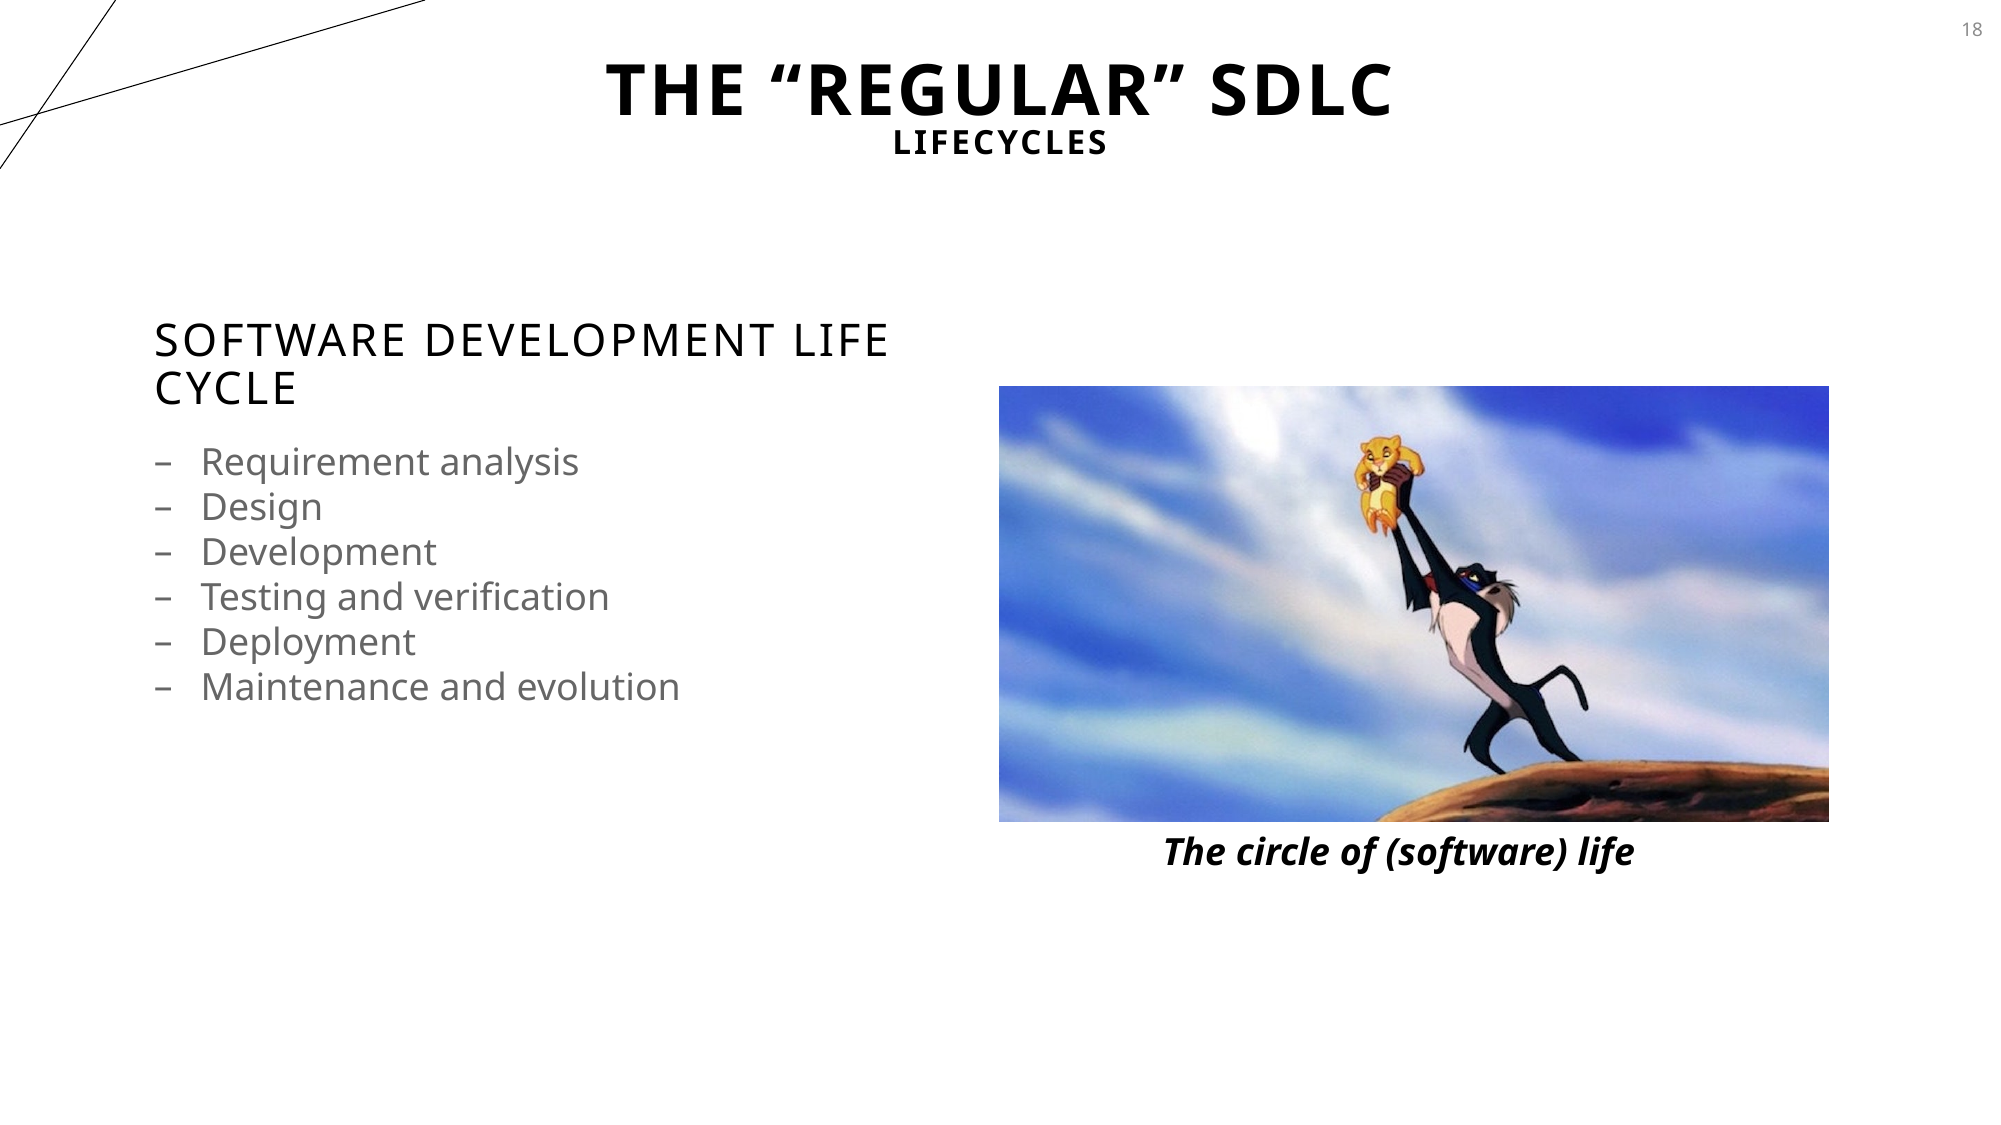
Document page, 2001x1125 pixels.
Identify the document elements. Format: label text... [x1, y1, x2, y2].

picture [999, 386, 1829, 823]
text_box Software Development Life Cycle [139, 309, 980, 423]
text_box The circle of (software) life [1147, 823, 1651, 881]
title The “Regular” SDLC [1, 0, 1999, 202]
text_box Lifecycles [1, 34, 1998, 253]
text_box Requirement analysis Design Development Testing and verification Deployment Maintenance and evolution [139, 430, 999, 761]
